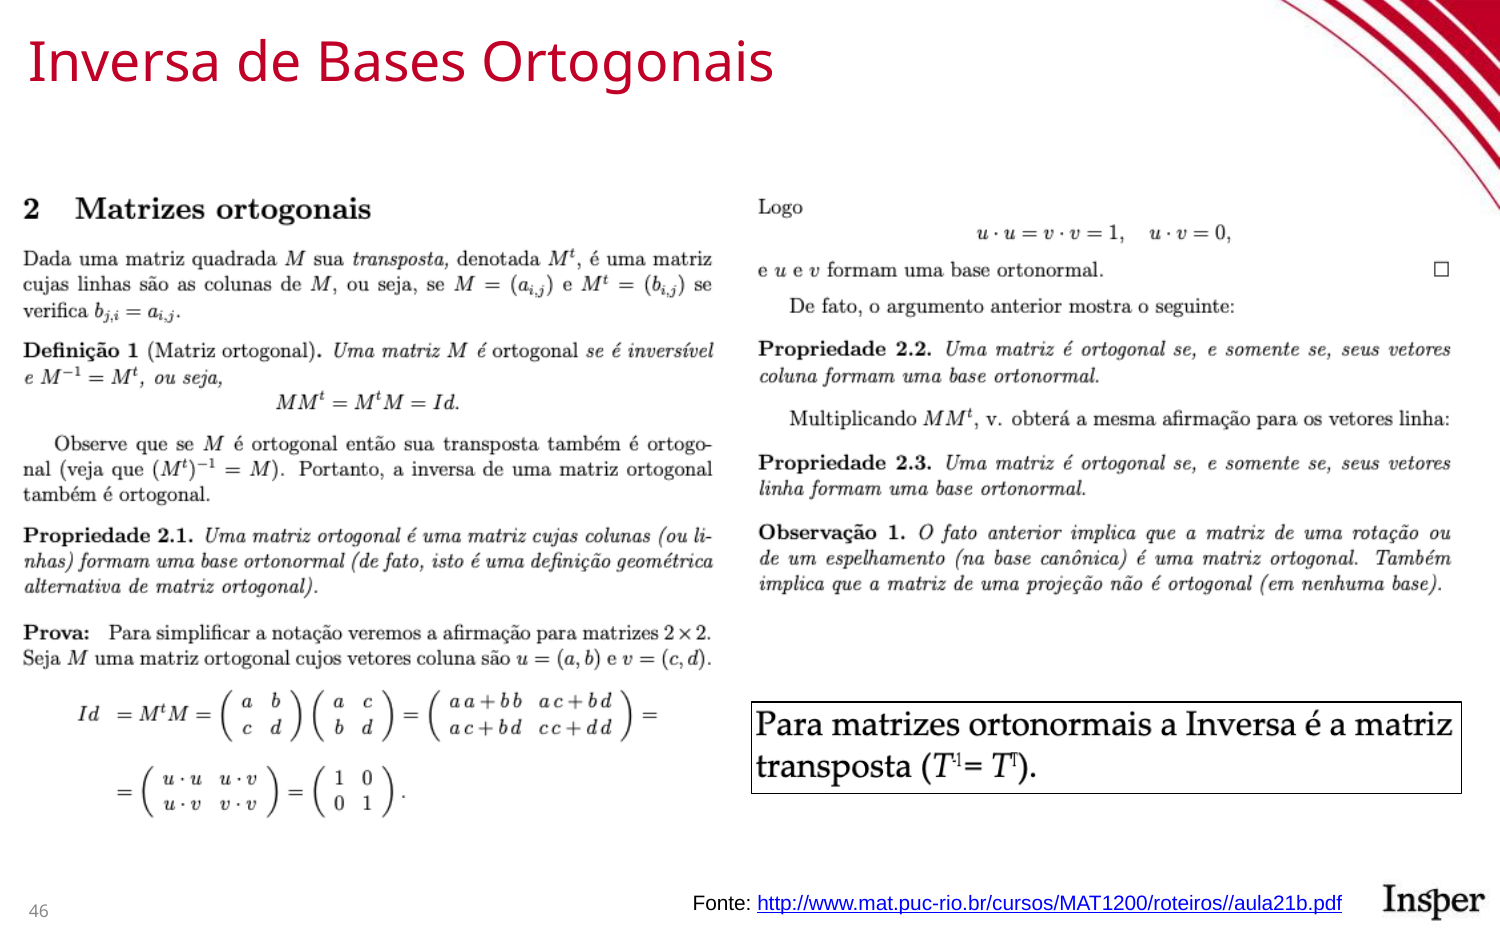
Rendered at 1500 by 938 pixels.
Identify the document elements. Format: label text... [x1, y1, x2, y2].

picture [13, 0, 1500, 938]
title Inversa de Bases Ortogonais [13, 18, 1397, 104]
slide_number 46 [0, 887, 78, 938]
text_box Fonte: http://www.mat.puc-rio.br/cursos/MAT1200/roteiros//aula21b.pdf [677, 876, 1368, 927]
